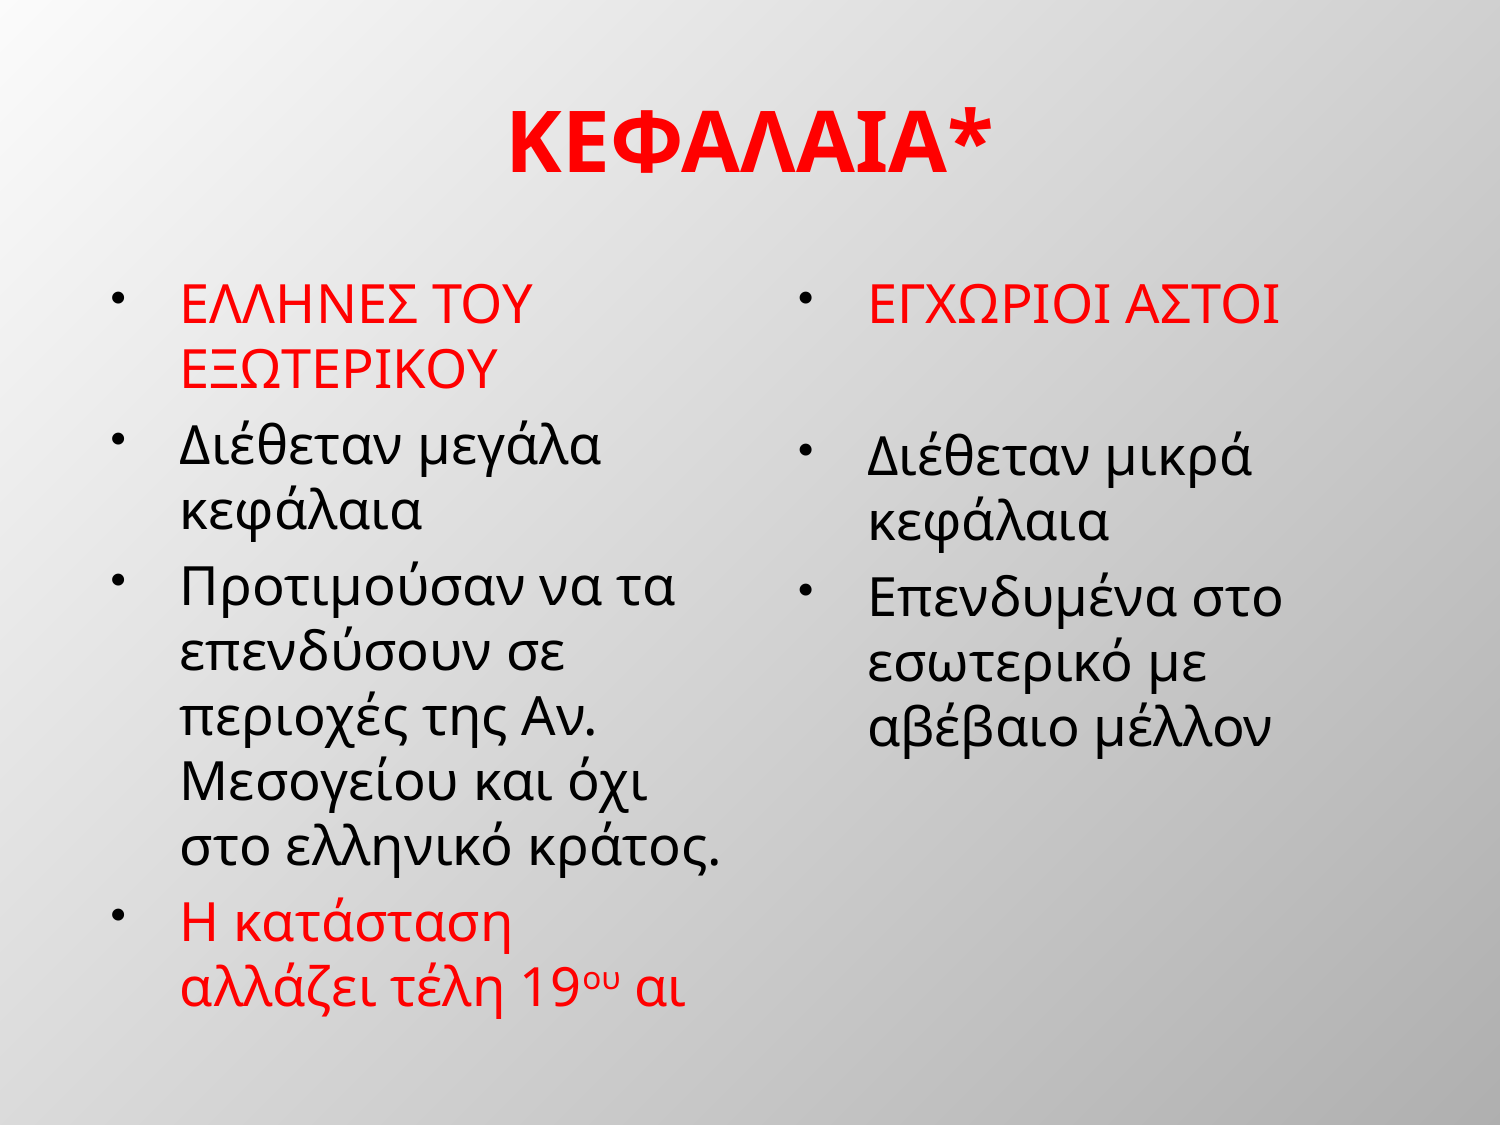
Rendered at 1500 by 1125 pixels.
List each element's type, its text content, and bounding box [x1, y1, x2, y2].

title ΚΕΦΑΛΑΙΑ* [75, 45, 1425, 233]
list ΕΛΛΗΝΕΣ ΤΟΥ ΕΞΩΤΕΡΙΚΟΥ Διέθεταν μεγάλα κεφάλαια Προτιμούσαν να τα επενδύσουν σε περιοχές της Αν. Μεσογείου και όχι στο ελληνικό κράτος. Η κατάσταση αλλάζει τέλη 19ου αι [75, 262, 738, 1125]
list ΕΓΧΩΡΙΟΙ ΑΣΤΟΙ Διέθεταν μικρά κεφάλαια Επενδυμένα στο εσωτερικό με αβέβαιο μέλλον [762, 262, 1425, 1005]
